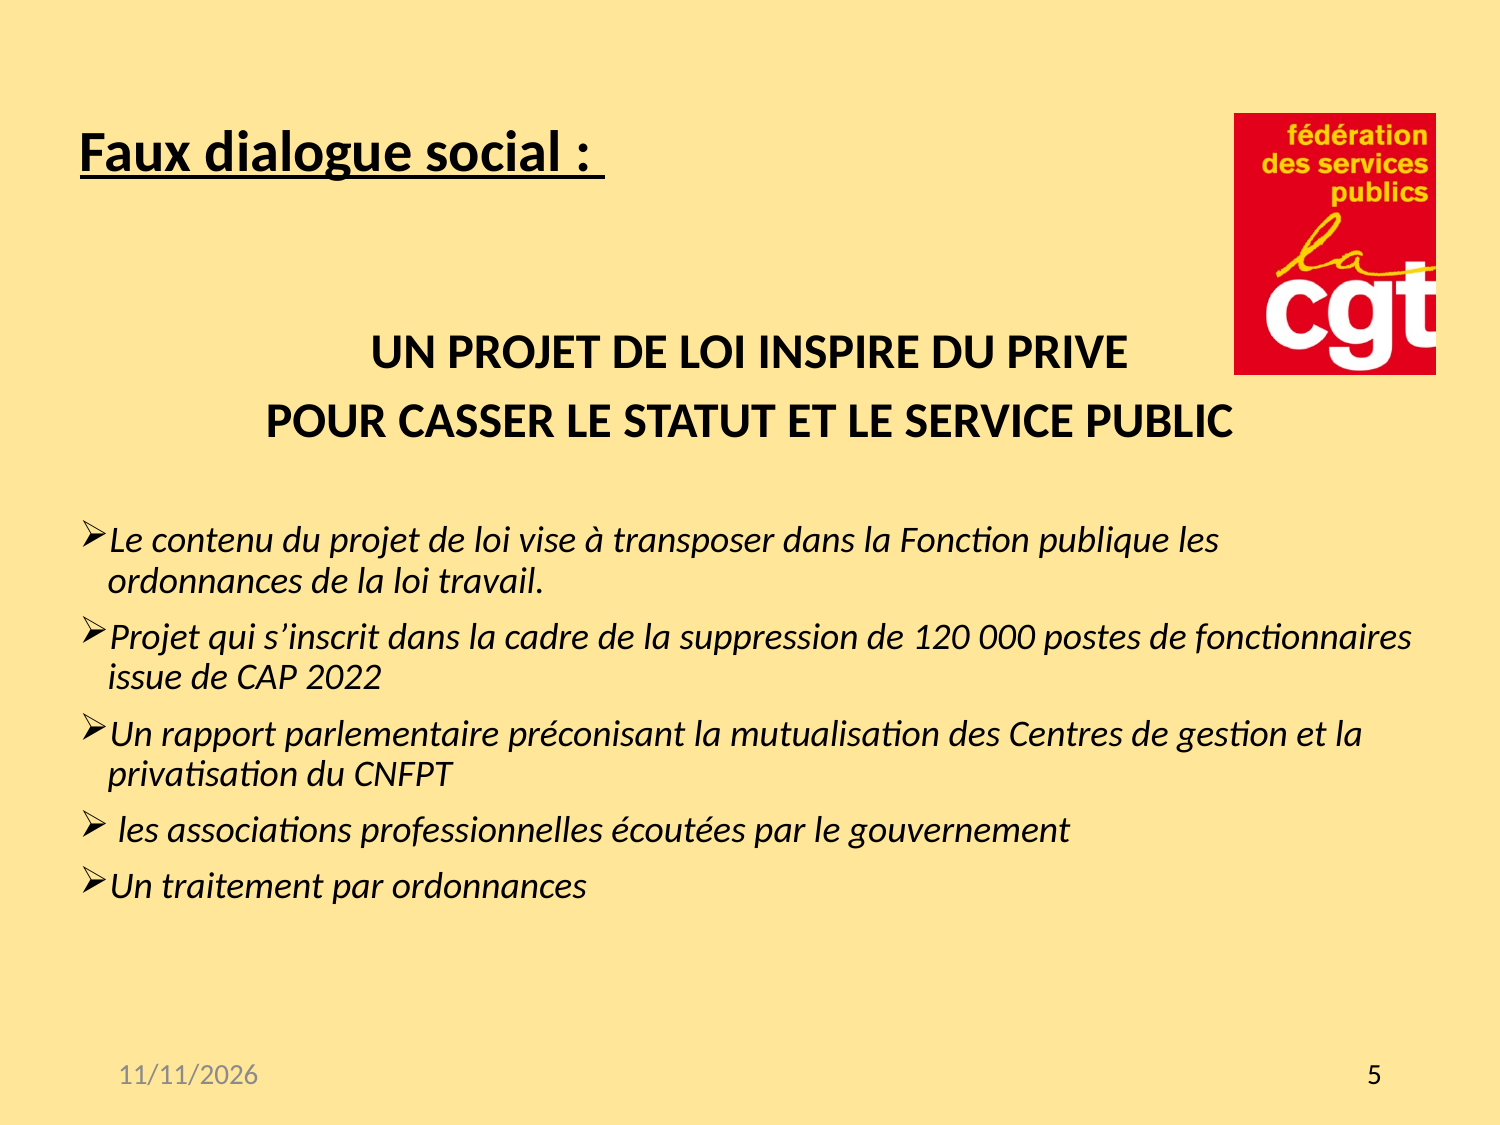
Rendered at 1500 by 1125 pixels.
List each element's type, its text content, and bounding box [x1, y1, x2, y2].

text_box Faux dialogue social : UN PROJET DE LOI INSPIRE DU PRIVE POUR CASSER LE STATUT ET LE SERVICE PUBLIC Le contenu du projet de loi vise à transposer dans la Fonction publique les ordonnances de la loi travail. Projet qui s’inscrit dans la cadre de la suppression de 120 000 postes de fonctionnaires issue de CAP 2022 Un rapport parlementaire préconisant la mutualisation des Centres de gestion et la privatisation du CNFPT les associations professionnelles écoutées par le gouvernement Un traitement par ordonnances [64, 113, 1436, 1059]
slide_number 5 [1059, 1059, 1397, 1103]
picture [1234, 113, 1436, 375]
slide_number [103, 1059, 441, 1103]
